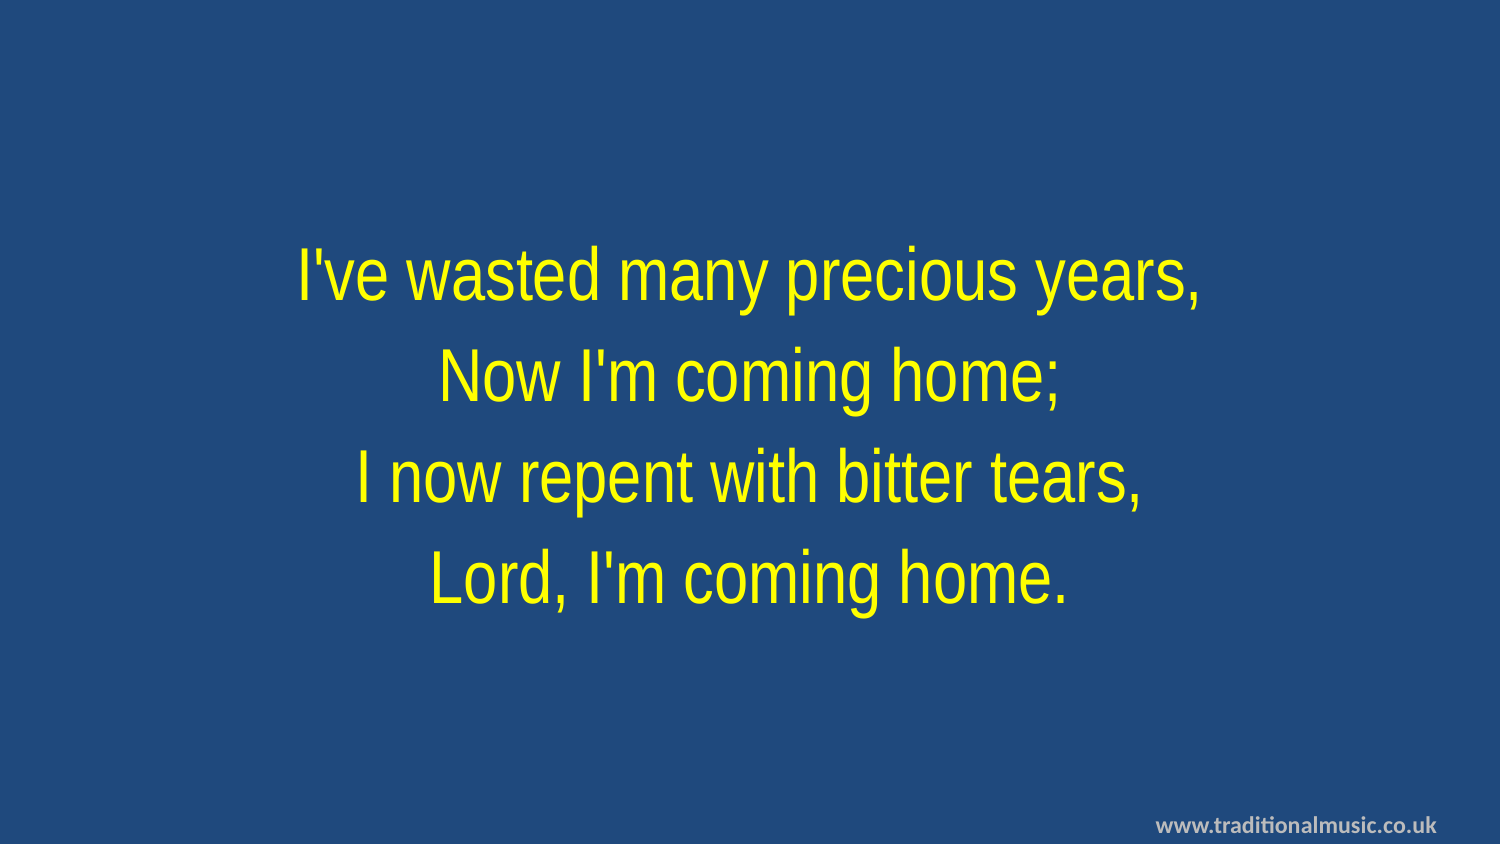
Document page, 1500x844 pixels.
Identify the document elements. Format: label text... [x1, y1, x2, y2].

list I've wasted many precious years, Now I'm coming home; I now repent with bitter tears, Lord, I'm coming home. [0, 0, 1500, 844]
